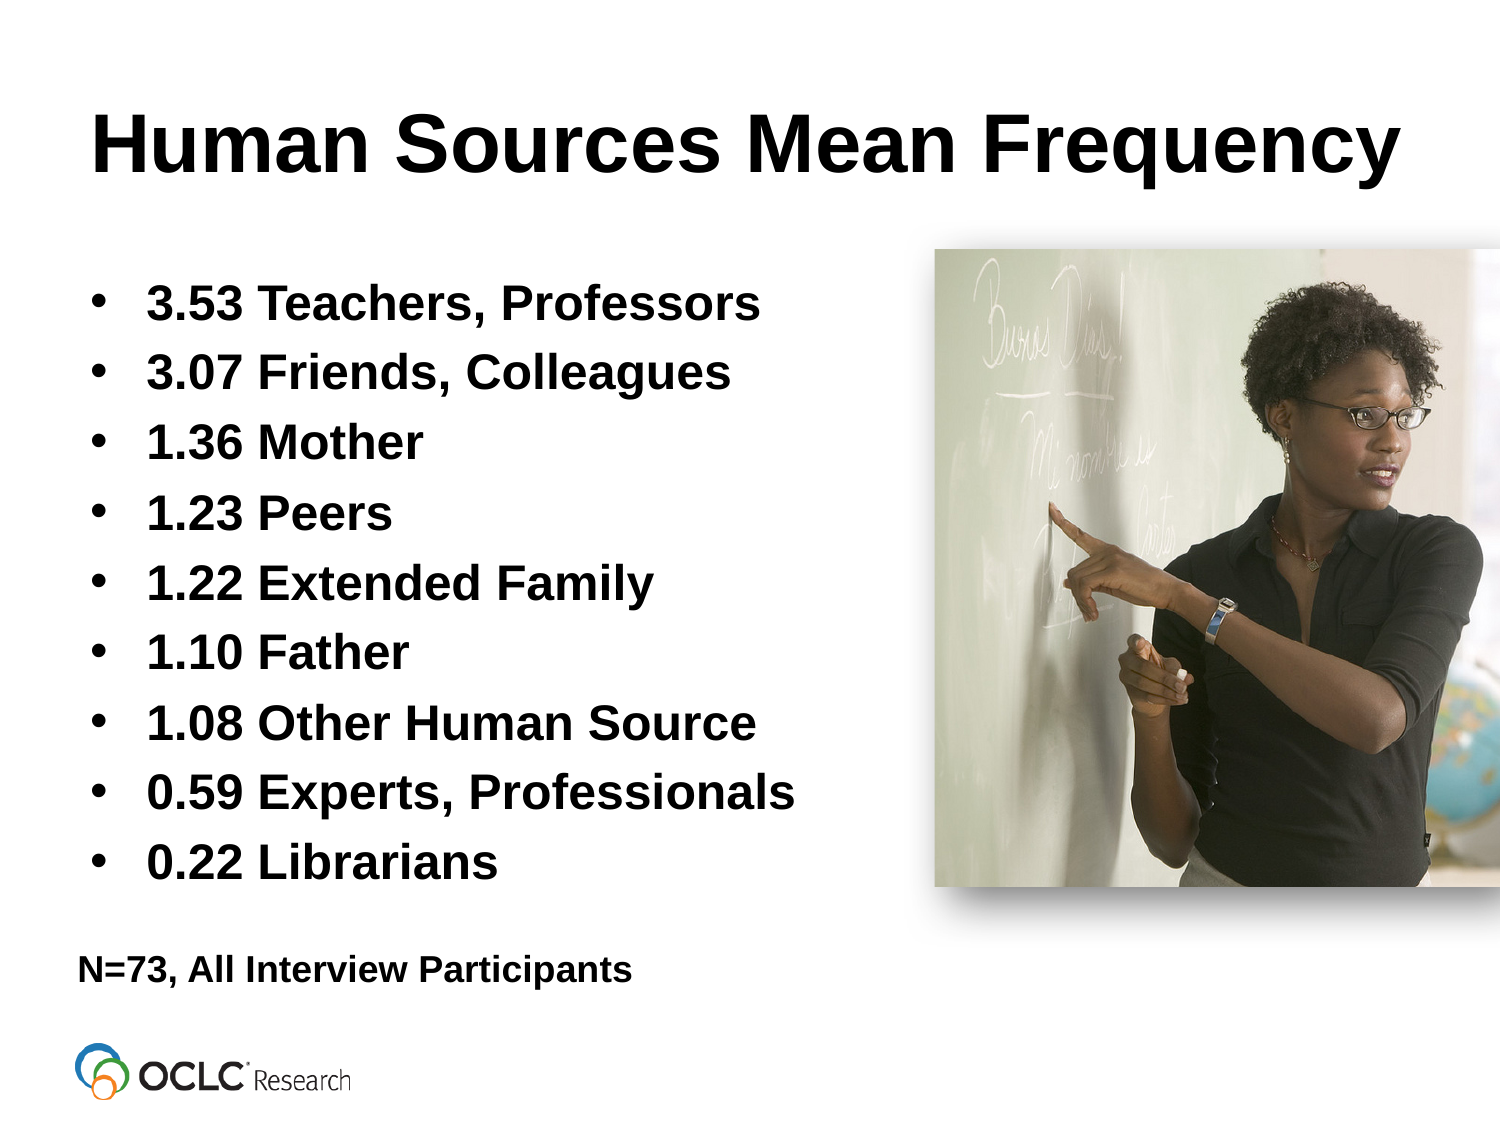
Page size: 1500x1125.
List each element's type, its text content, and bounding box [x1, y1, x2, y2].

title Human Sources Mean Frequency [75, 45, 1425, 233]
picture [934, 249, 1500, 887]
text_box N=73, All Interview Participants [62, 937, 763, 998]
list 3.53 Teachers, Professors 3.07 Friends, Colleagues 1.36 Mother 1.23 Peers 1.22 Extended Family 1.10 Father 1.08 Other Human Source 0.59 Experts, Professionals 0.22 Librarians [75, 262, 925, 938]
picture [75, 1043, 350, 1100]
